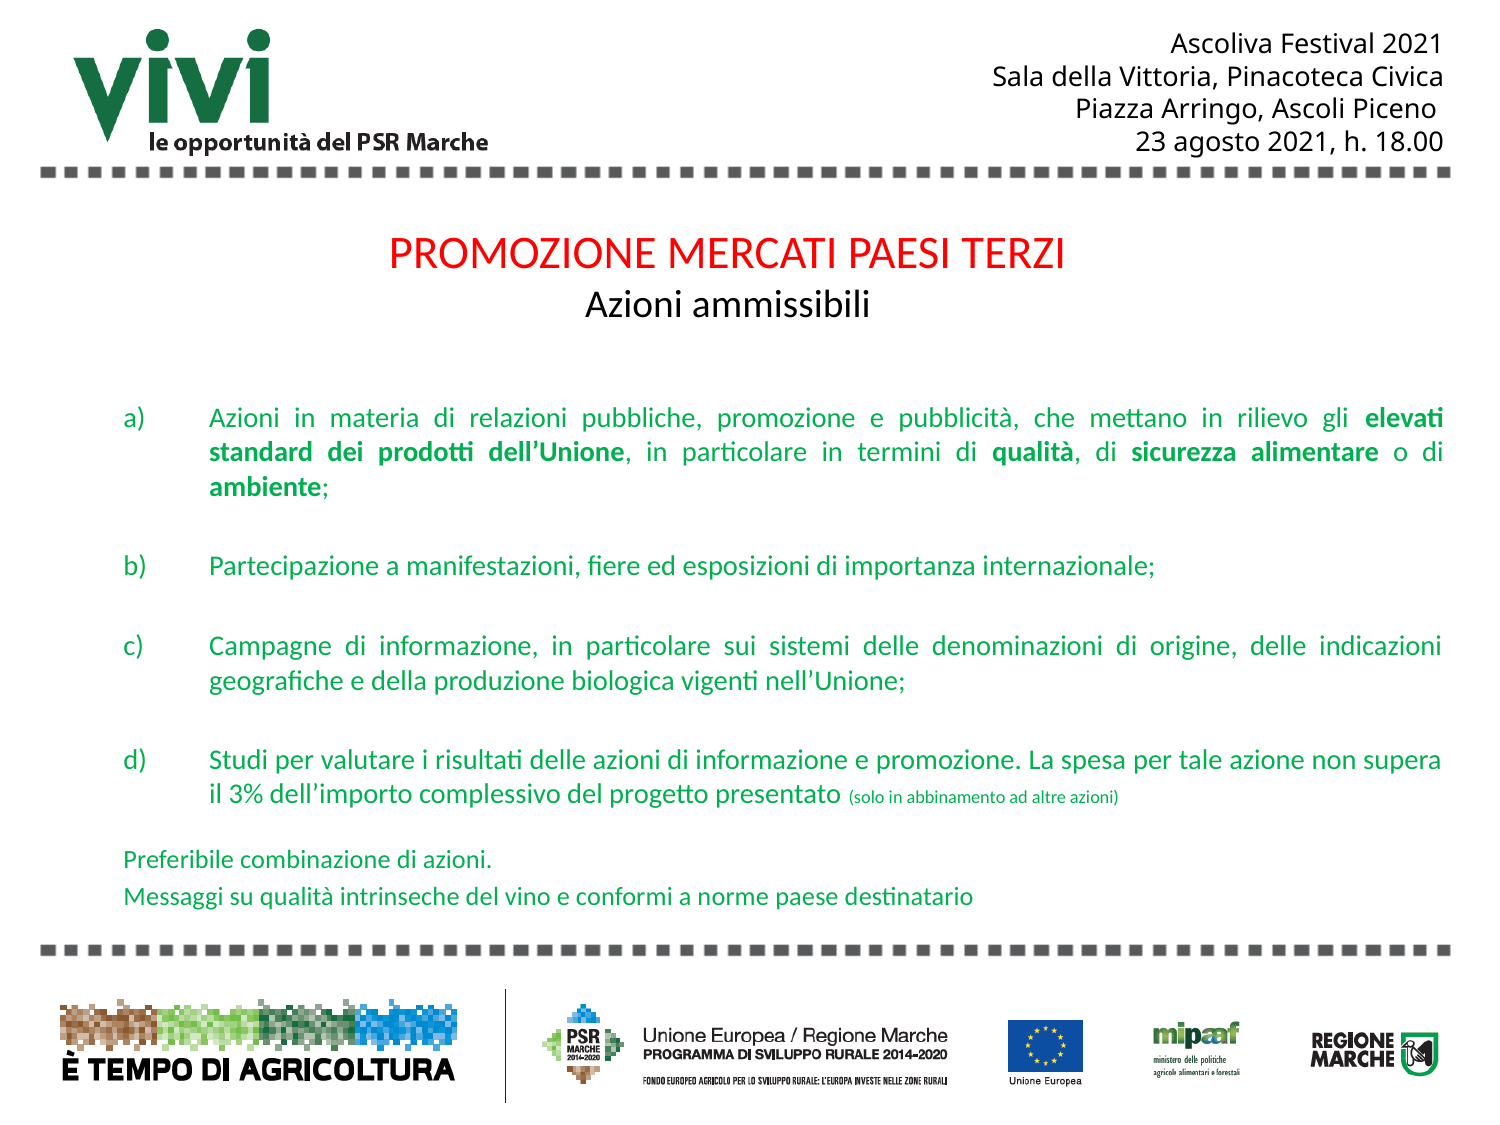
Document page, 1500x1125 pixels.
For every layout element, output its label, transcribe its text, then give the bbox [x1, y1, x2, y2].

picture [0, 926, 1486, 1107]
text_box Ascoliva Festival 2021 Sala della Vittoria, Pinacoteca Civica Piazza Arringo, Ascoli Piceno 23 agosto 2021, h. 18.00 [927, 19, 1459, 147]
text_box Azioni in materia di relazioni pubbliche, promozione e pubblicità, che mettano in rilievo gli elevati standard dei prodotti dell’Unione, in particolare in termini di qualità, di sicurezza alimentare o di ambiente; Partecipazione a manifestazioni, fiere ed esposizioni di importanza internazionale; Campagne di informazione, in particolare sui sistemi delle denominazioni di origine, delle indicazioni geografiche e della produzione biologica vigenti nell’Unione; Studi per valutare i risultati delle azioni di informazione e promozione. La spesa per tale azione non supera il 3% dell’importo complessivo del progetto presentato (solo in abbinamento ad altre azioni) Preferibile combinazione di azioni. Messaggi su qualità intrinseche del vino e conformi a norme paese destinatario [108, 391, 1459, 924]
picture [0, 14, 1486, 211]
text_box PROMOZIONE MERCATI PAESI TERZI Azioni ammissibili [53, 219, 1403, 334]
